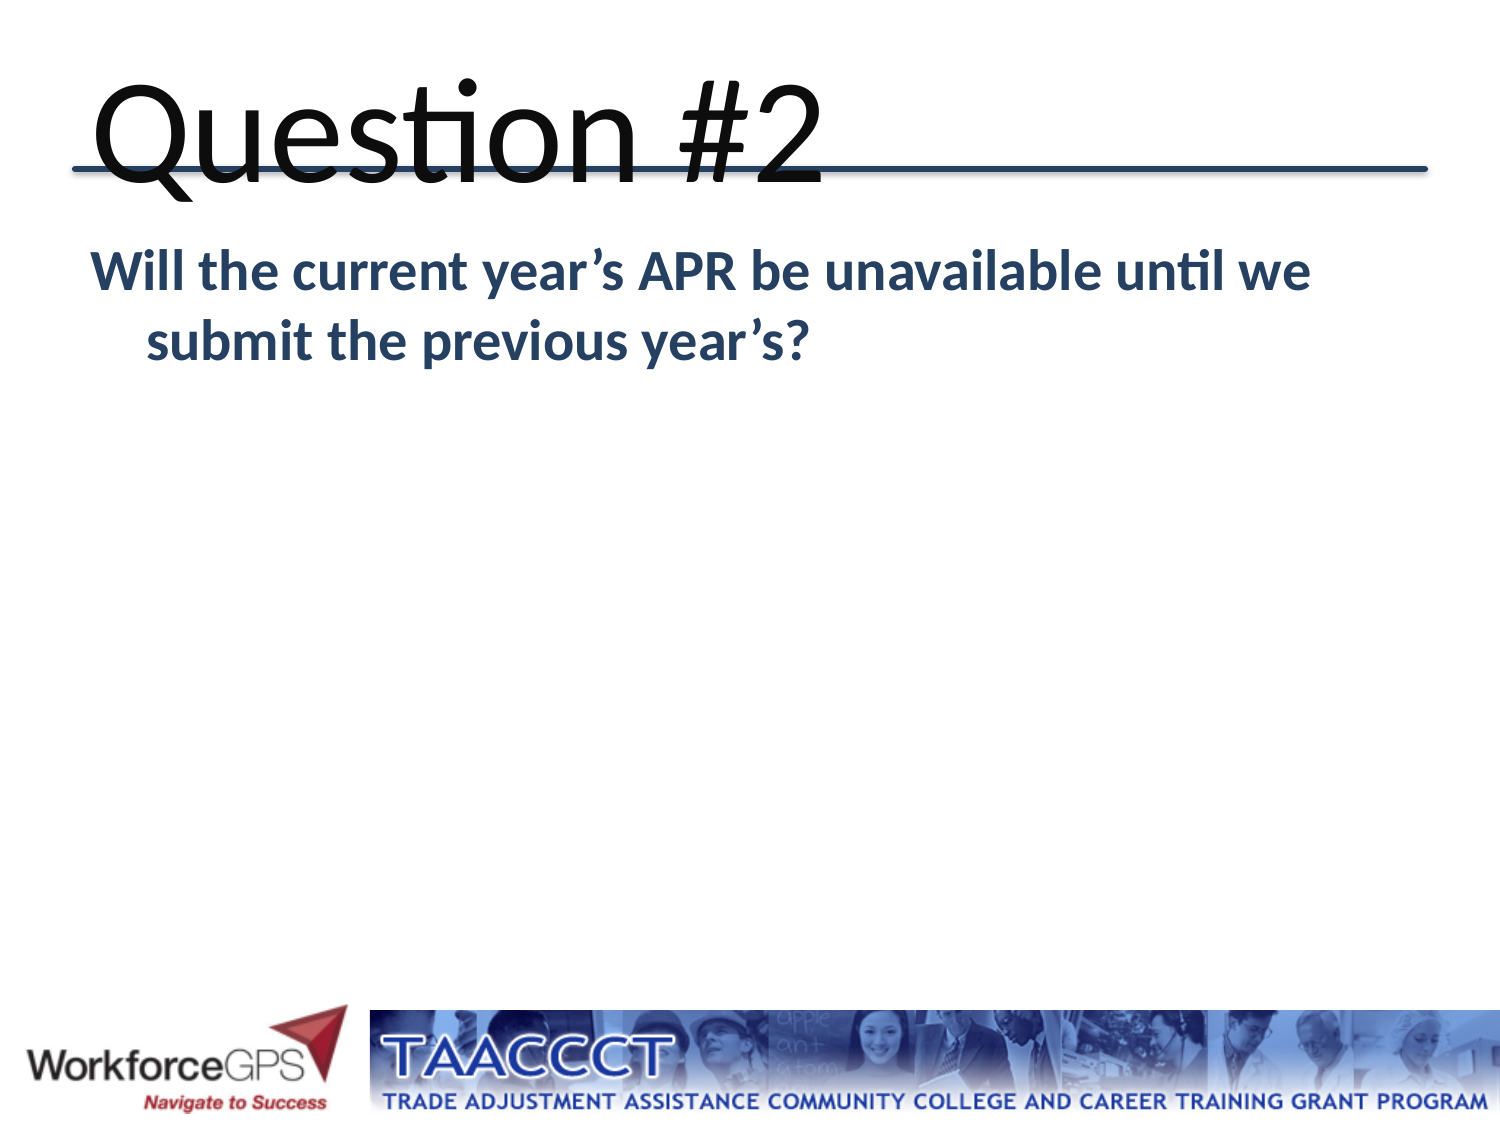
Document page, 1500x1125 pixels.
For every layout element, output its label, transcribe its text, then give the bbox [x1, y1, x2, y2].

title Question #2 [75, 57, 1425, 188]
picture [24, 1004, 351, 1114]
picture [369, 1010, 1500, 1124]
list Will the current year’s APR be unavailable until we submit the previous year’s? [75, 224, 1425, 968]
